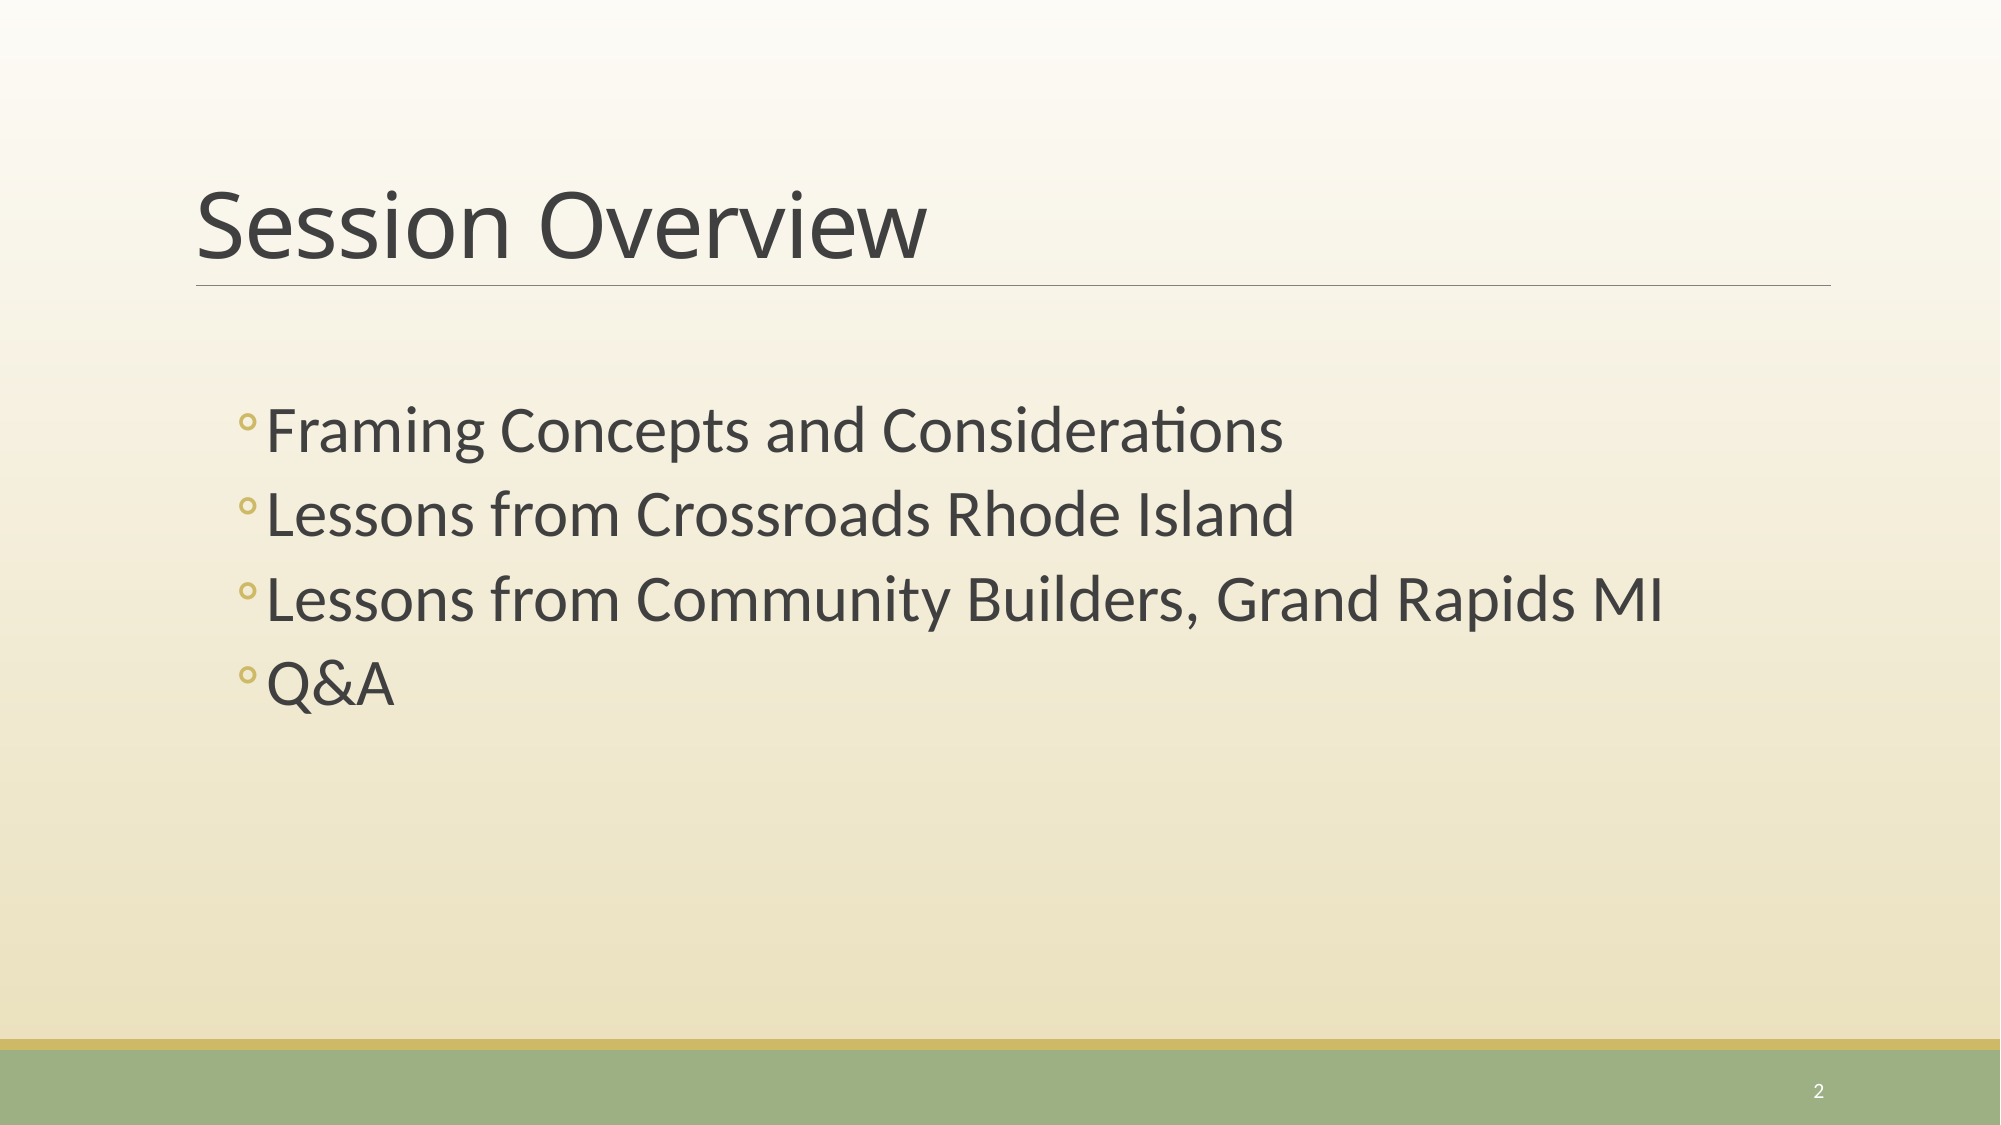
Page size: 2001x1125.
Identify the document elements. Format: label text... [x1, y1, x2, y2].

slide_number 2 [1624, 1059, 1840, 1120]
list Framing Concepts and Considerations Lessons from Crossroads Rhode Island Lessons from Community Builders, Grand Rapids MI Q&A [203, 302, 1843, 963]
title Session Overview [180, 47, 1830, 285]
